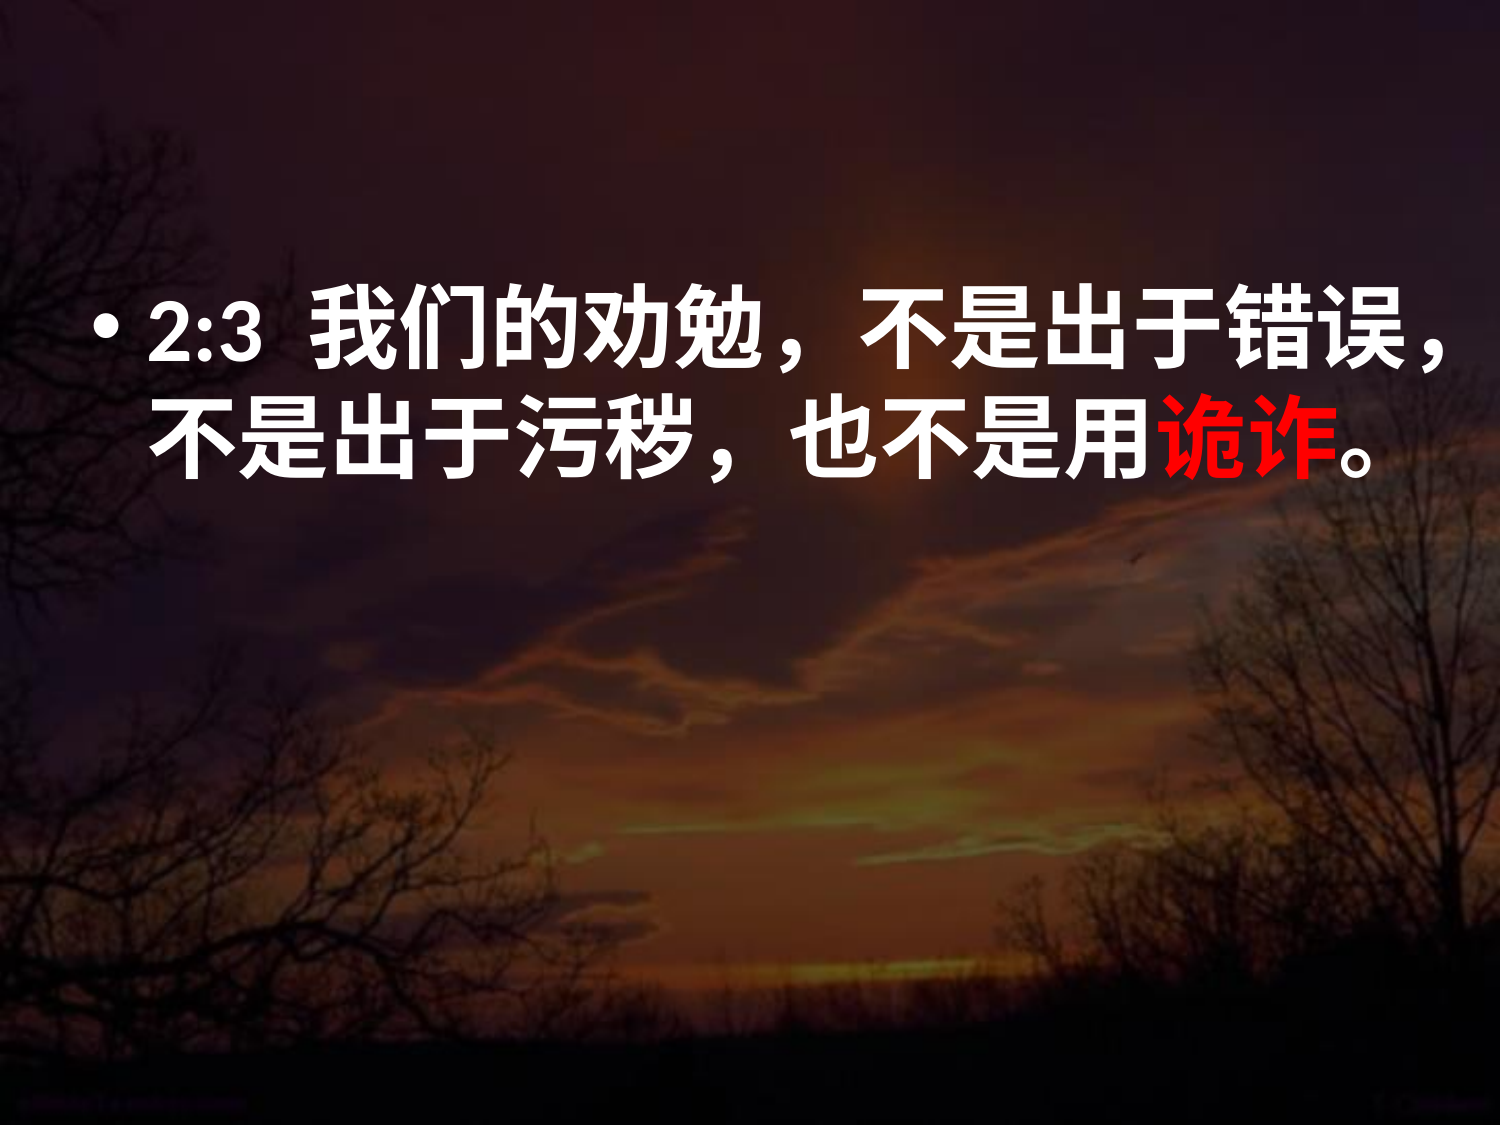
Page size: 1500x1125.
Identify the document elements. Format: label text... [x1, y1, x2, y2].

list 2:3 我们的劝勉，不是出于错误，不是出于污秽，也不是用诡诈。 [75, 262, 1425, 1005]
picture [0, 0, 1500, 1125]
